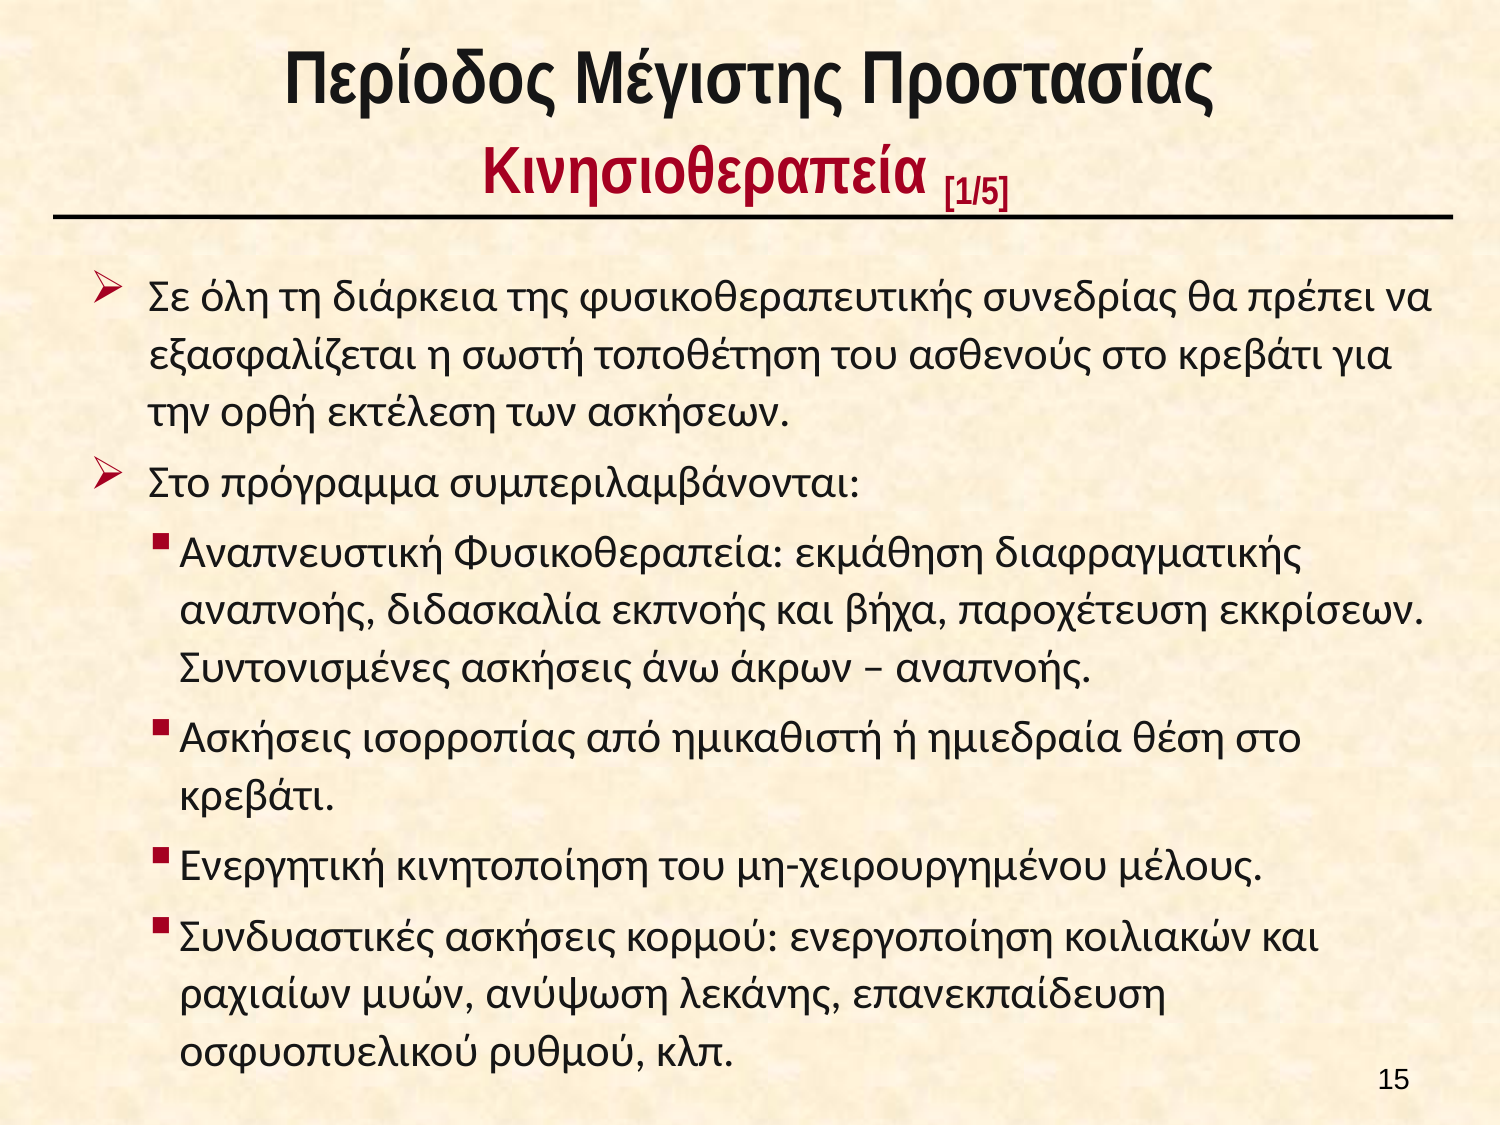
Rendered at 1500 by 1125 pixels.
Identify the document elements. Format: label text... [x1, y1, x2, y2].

title Περίοδος Μέγιστης Προστασίας Κινησιοθεραπεία [1/5] [74, 30, 1426, 211]
list Σε όλη τη διάρκεια της φυσικοθεραπευτικής συνεδρίας θα πρέπει να εξασφαλίζεται η σωστή τοποθέτηση του ασθενούς στο κρεβάτι για την ορθή εκτέλεση των ασκήσεων. Στο πρόγραμμα συμπεριλαμβάνονται: Αναπνευστική Φυσικοθεραπεία: εκμάθηση διαφραγματικής αναπνοής, διδασκαλία εκπνοής και βήχα, παροχέτευση εκκρίσεων. Συντονισμένες ασκήσεις άνω άκρων – αναπνοής. Ασκήσεις ισορροπίας από ημικαθιστή ή ημιεδραία θέση στο κρεβάτι. Ενεργητική κινητοποίηση του μη-χειρουργημένου μέλους. Συνδυαστικές ασκήσεις κορμού: ενεργοποίηση κοιλιακών και ραχιαίων μυών, ανύψωση λεκάνης, επανεκπαίδευση οσφυοπυελικού ρυθμού, κλπ. [74, 255, 1459, 1083]
slide_number 14 [1074, 1024, 1426, 1103]
picture [0, 0, 1500, 1125]
